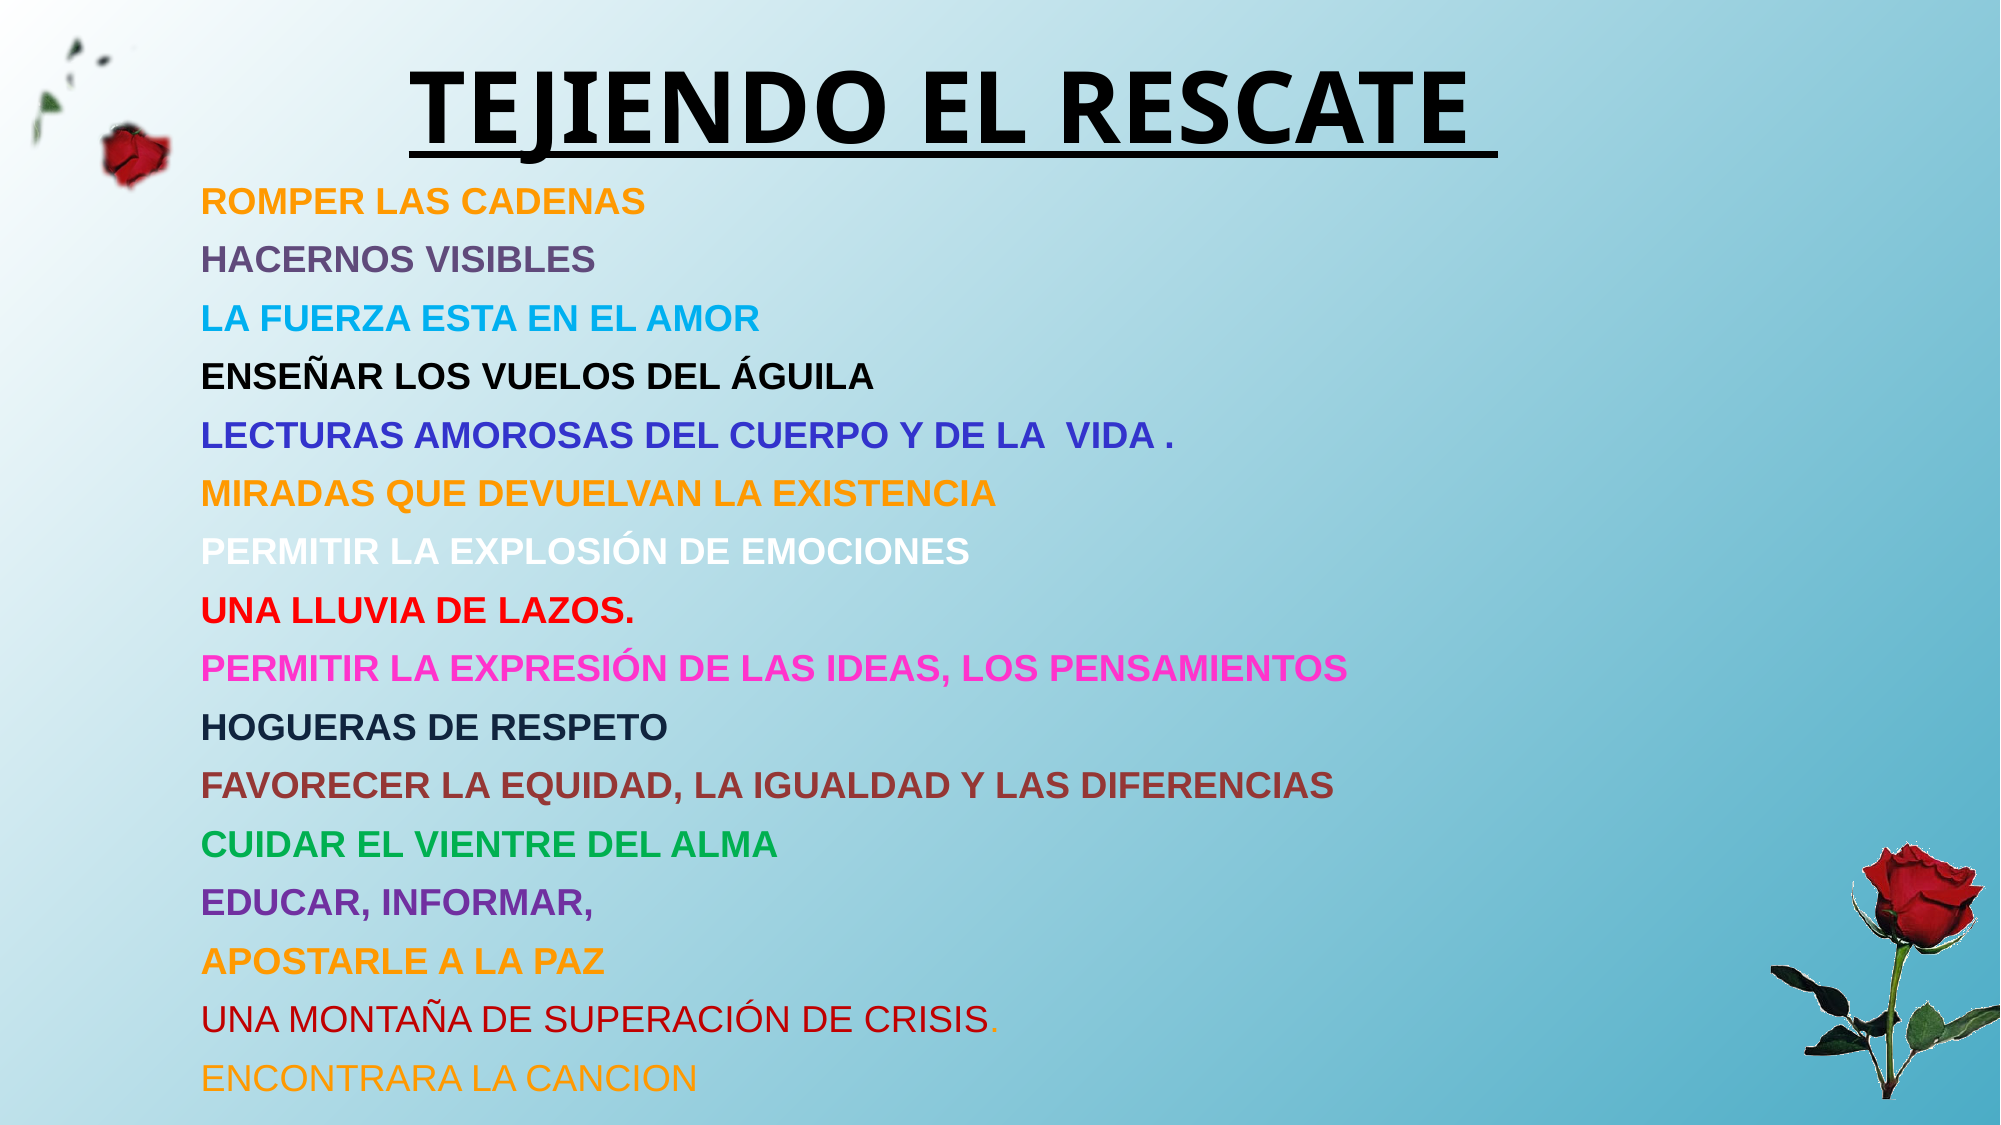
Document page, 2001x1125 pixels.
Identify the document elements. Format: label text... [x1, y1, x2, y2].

picture [1764, 841, 2000, 1100]
text_box TEJIENDO EL RESCATE ROMPER LAS CADENAS HACERNOS VISIBLES LA FUERZA ESTA EN EL AMOR ENSEÑAR LOS VUELOS DEL ÁGUILA LECTURAS AMOROSAS DEL CUERPO Y DE LA VIDA . MIRADAS QUE DEVUELVAN LA EXISTENCIA PERMITIR LA EXPLOSIÓN DE EMOCIONES UNA LLUVIA DE LAZOS. PERMITIR LA EXPRESIÓN DE LAS IDEAS, LOS PENSAMIENTOS HOGUERAS DE RESPETO FAVORECER LA EQUIDAD, LA IGUALDAD Y LAS DIFERENCIAS CUIDAR EL VIENTRE DEL ALMA EDUCAR, INFORMAR, APOSTARLE A LA PAZ UNA MONTAÑA DE SUPERACIÓN DE CRISIS. ENCONTRARA LA CANCION [185, 0, 1595, 1106]
picture [0, 0, 189, 223]
